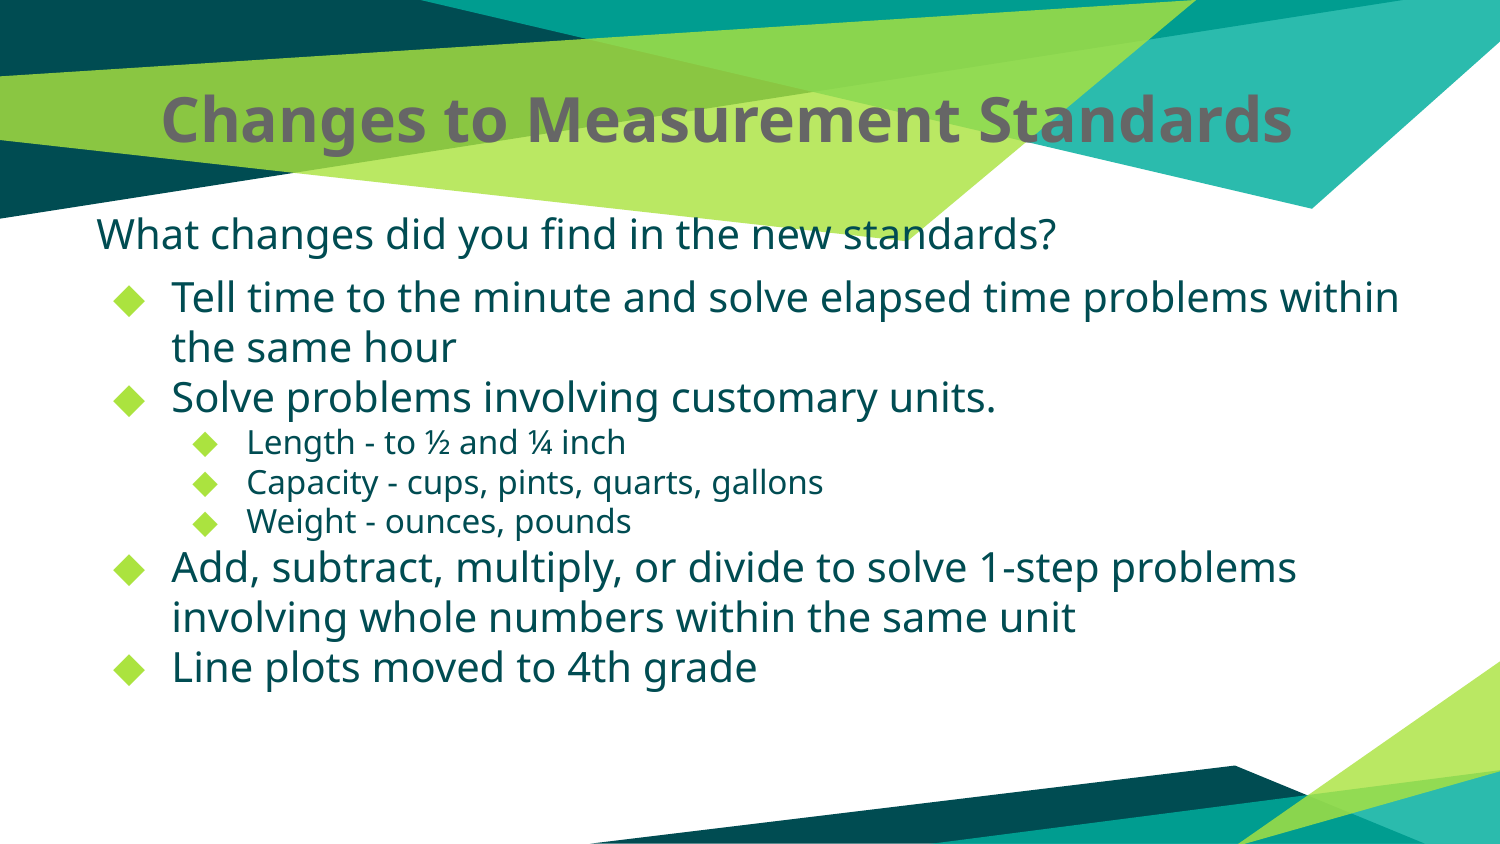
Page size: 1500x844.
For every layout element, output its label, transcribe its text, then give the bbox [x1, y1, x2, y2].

list What changes did you find in the new standards? Tell time to the minute and solve elapsed time problems within the same hour Solve problems involving customary units. Length - to ½ and ¼ inch Capacity - cups, pints, quarts, gallons Weight - ounces, pounds Add, subtract, multiply, or divide to solve 1-step problems involving whole numbers within the same unit Line plots moved to 4th grade [81, 193, 1425, 805]
title Changes to Measurement Standards [145, 65, 1355, 193]
